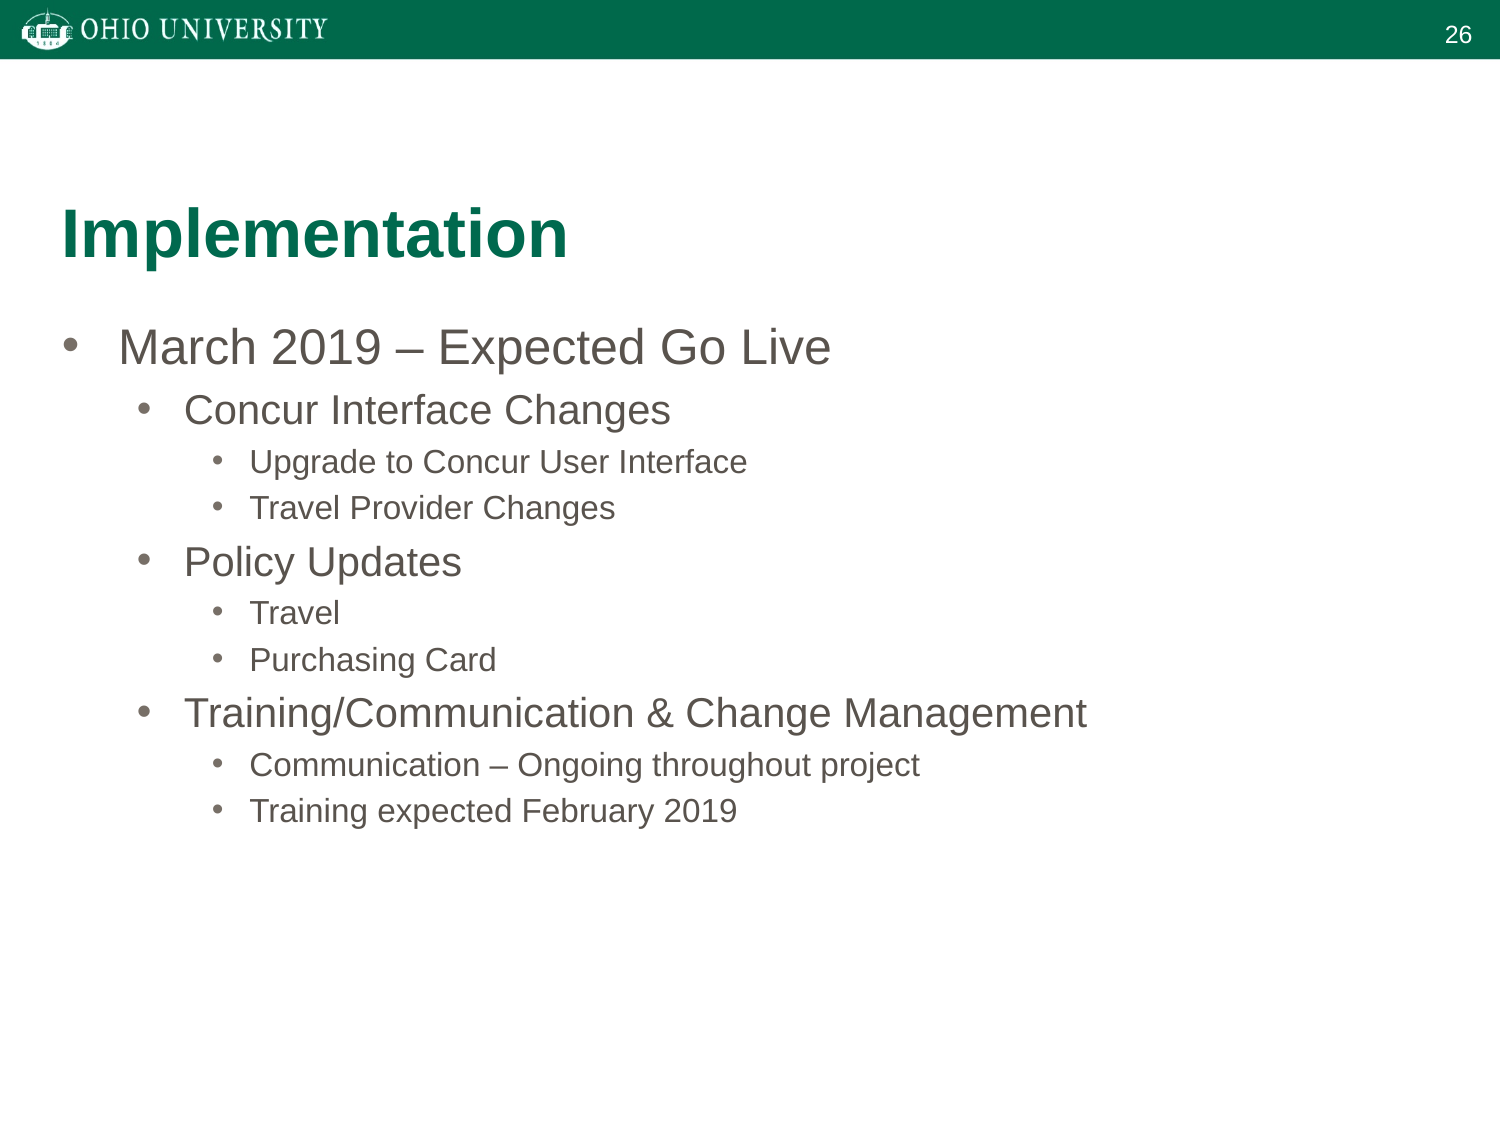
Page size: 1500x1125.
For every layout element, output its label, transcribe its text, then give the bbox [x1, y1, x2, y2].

list Implementation [47, 180, 1453, 284]
picture [0, 0, 1500, 1125]
list March 2019 – Expected Go Live Concur Interface Changes Upgrade to Concur User Interface Travel Provider Changes Policy Updates Travel Purchasing Card Training/Communication & Change Management Communication – Ongoing throughout project Training expected February 2019 [47, 307, 1453, 819]
